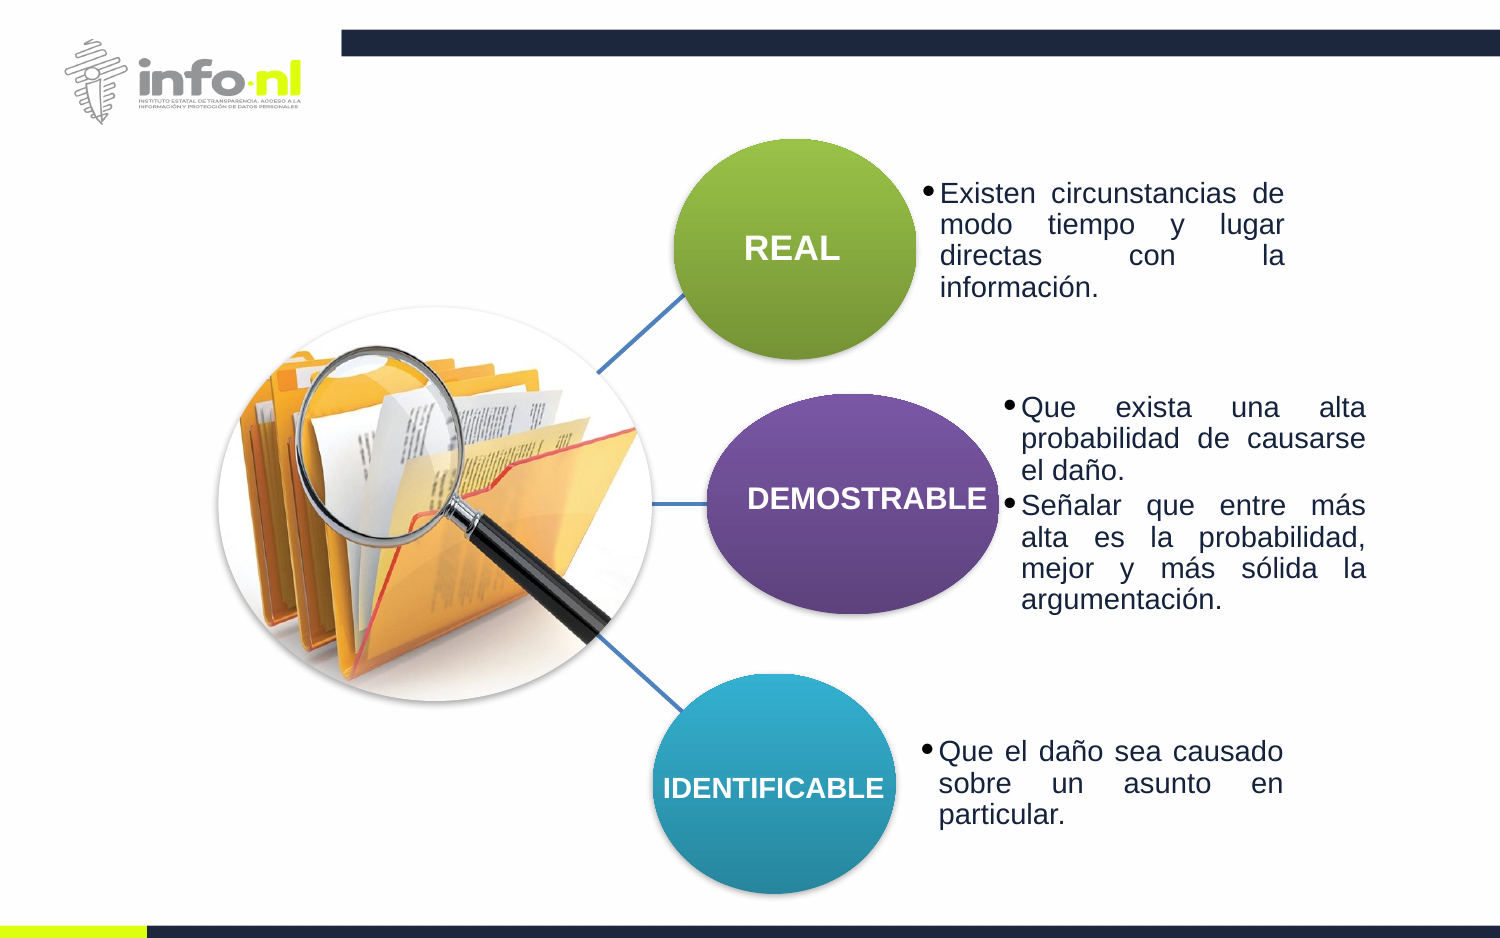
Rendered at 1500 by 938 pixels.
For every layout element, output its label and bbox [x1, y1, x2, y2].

picture [0, 0, 1500, 938]
text_box [218, 114, 1367, 895]
